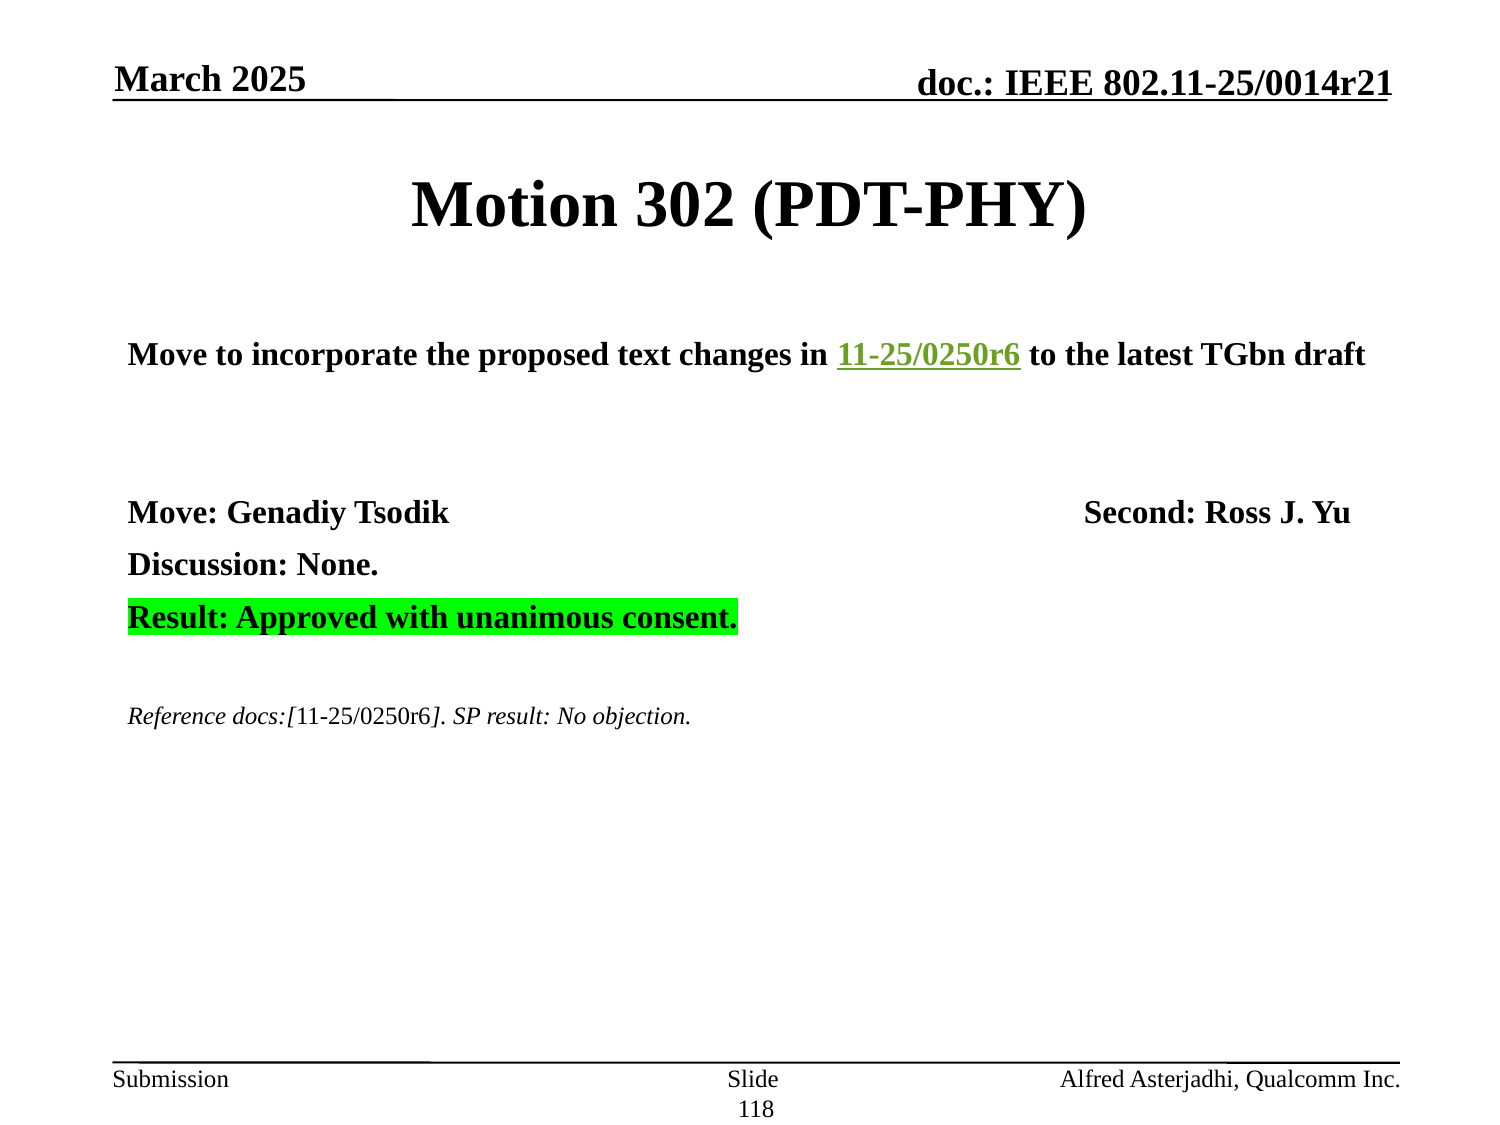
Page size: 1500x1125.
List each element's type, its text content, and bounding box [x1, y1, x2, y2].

title Motion 302 (PDT-PHY) [112, 112, 1388, 288]
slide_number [114, 54, 423, 100]
slide_number Slide 118 [712, 1061, 800, 1123]
footer Alfred Asterjadhi, Qualcomm Inc. [878, 1061, 1402, 1093]
list Move to incorporate the proposed text changes in 11-25/0250r6 to the latest TGbn draft Move: Genadiy Tsodik Second: Ross J. Yu Discussion: None. Result: Approved with unanimous consent. Reference docs:[11-25/0250r6]. SP result: No objection. [112, 324, 1388, 1000]
